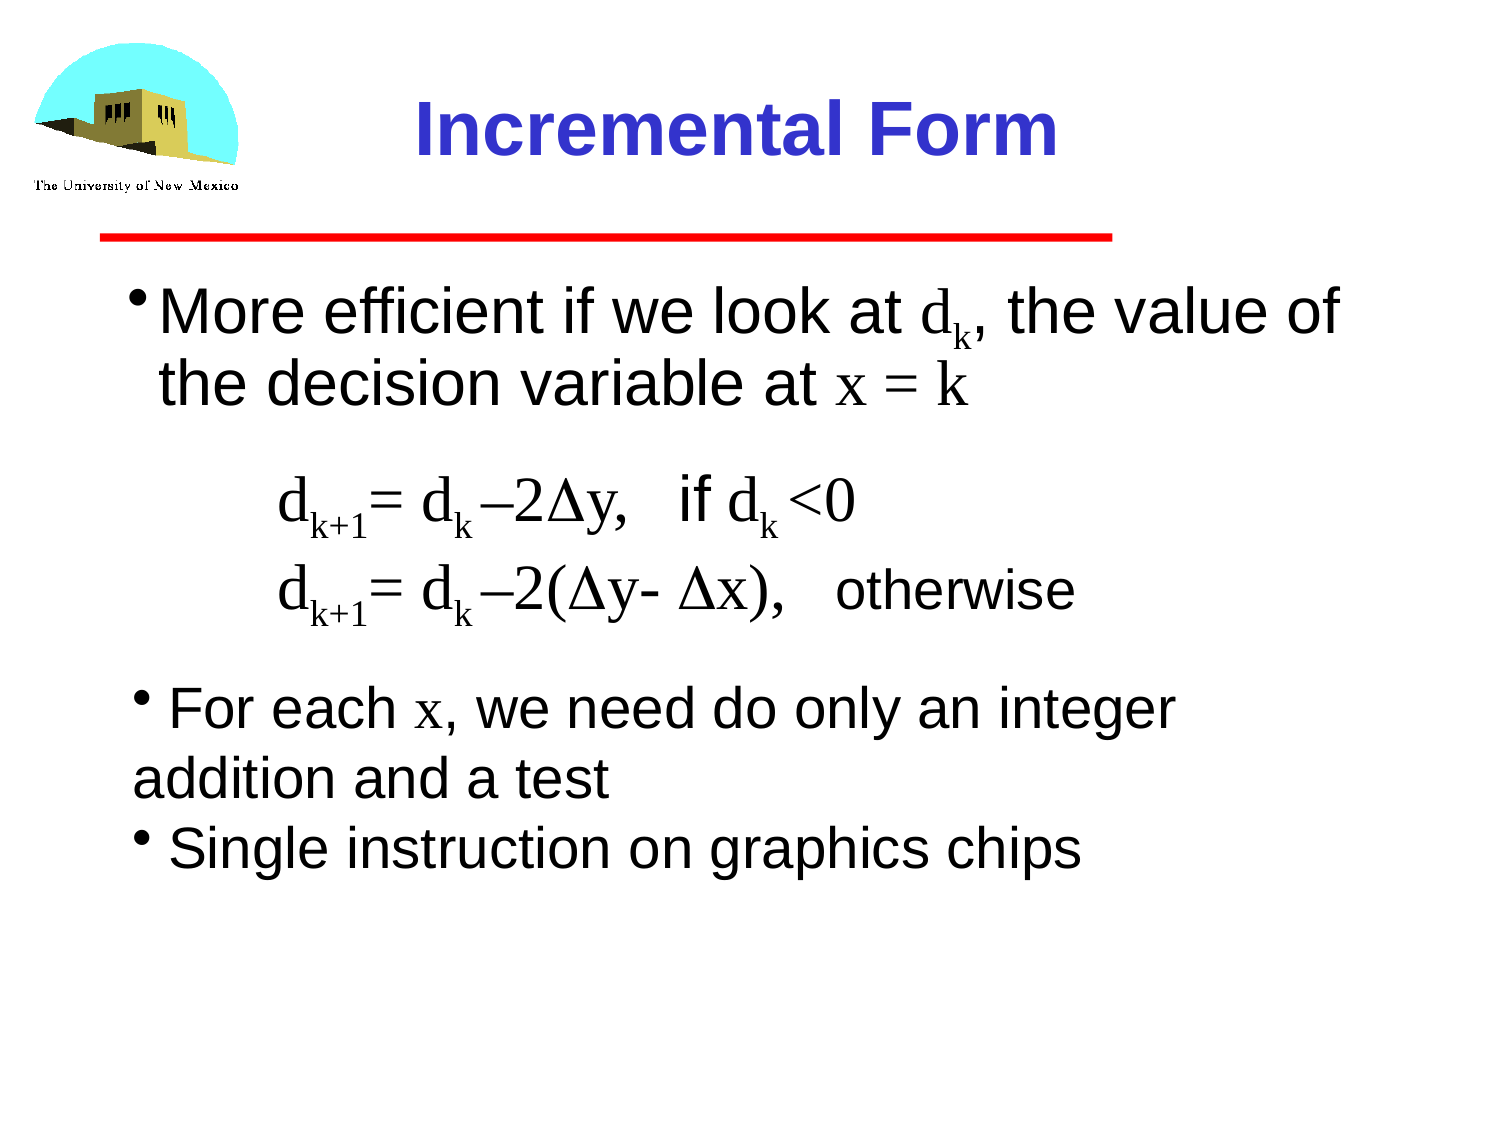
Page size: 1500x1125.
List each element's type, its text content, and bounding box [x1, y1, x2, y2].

title Incremental Form [225, 37, 1250, 213]
text_box For each x, we need do only an integer addition and a test Single instruction on graphics chips [117, 662, 1210, 888]
text_box dk+1= dk –2Dy, if dk <0 dk+1= dk –2(Dy- Dx), otherwise [262, 449, 1092, 641]
list More efficient if we look at dk, the value of the decision variable at x = k [112, 262, 1388, 425]
